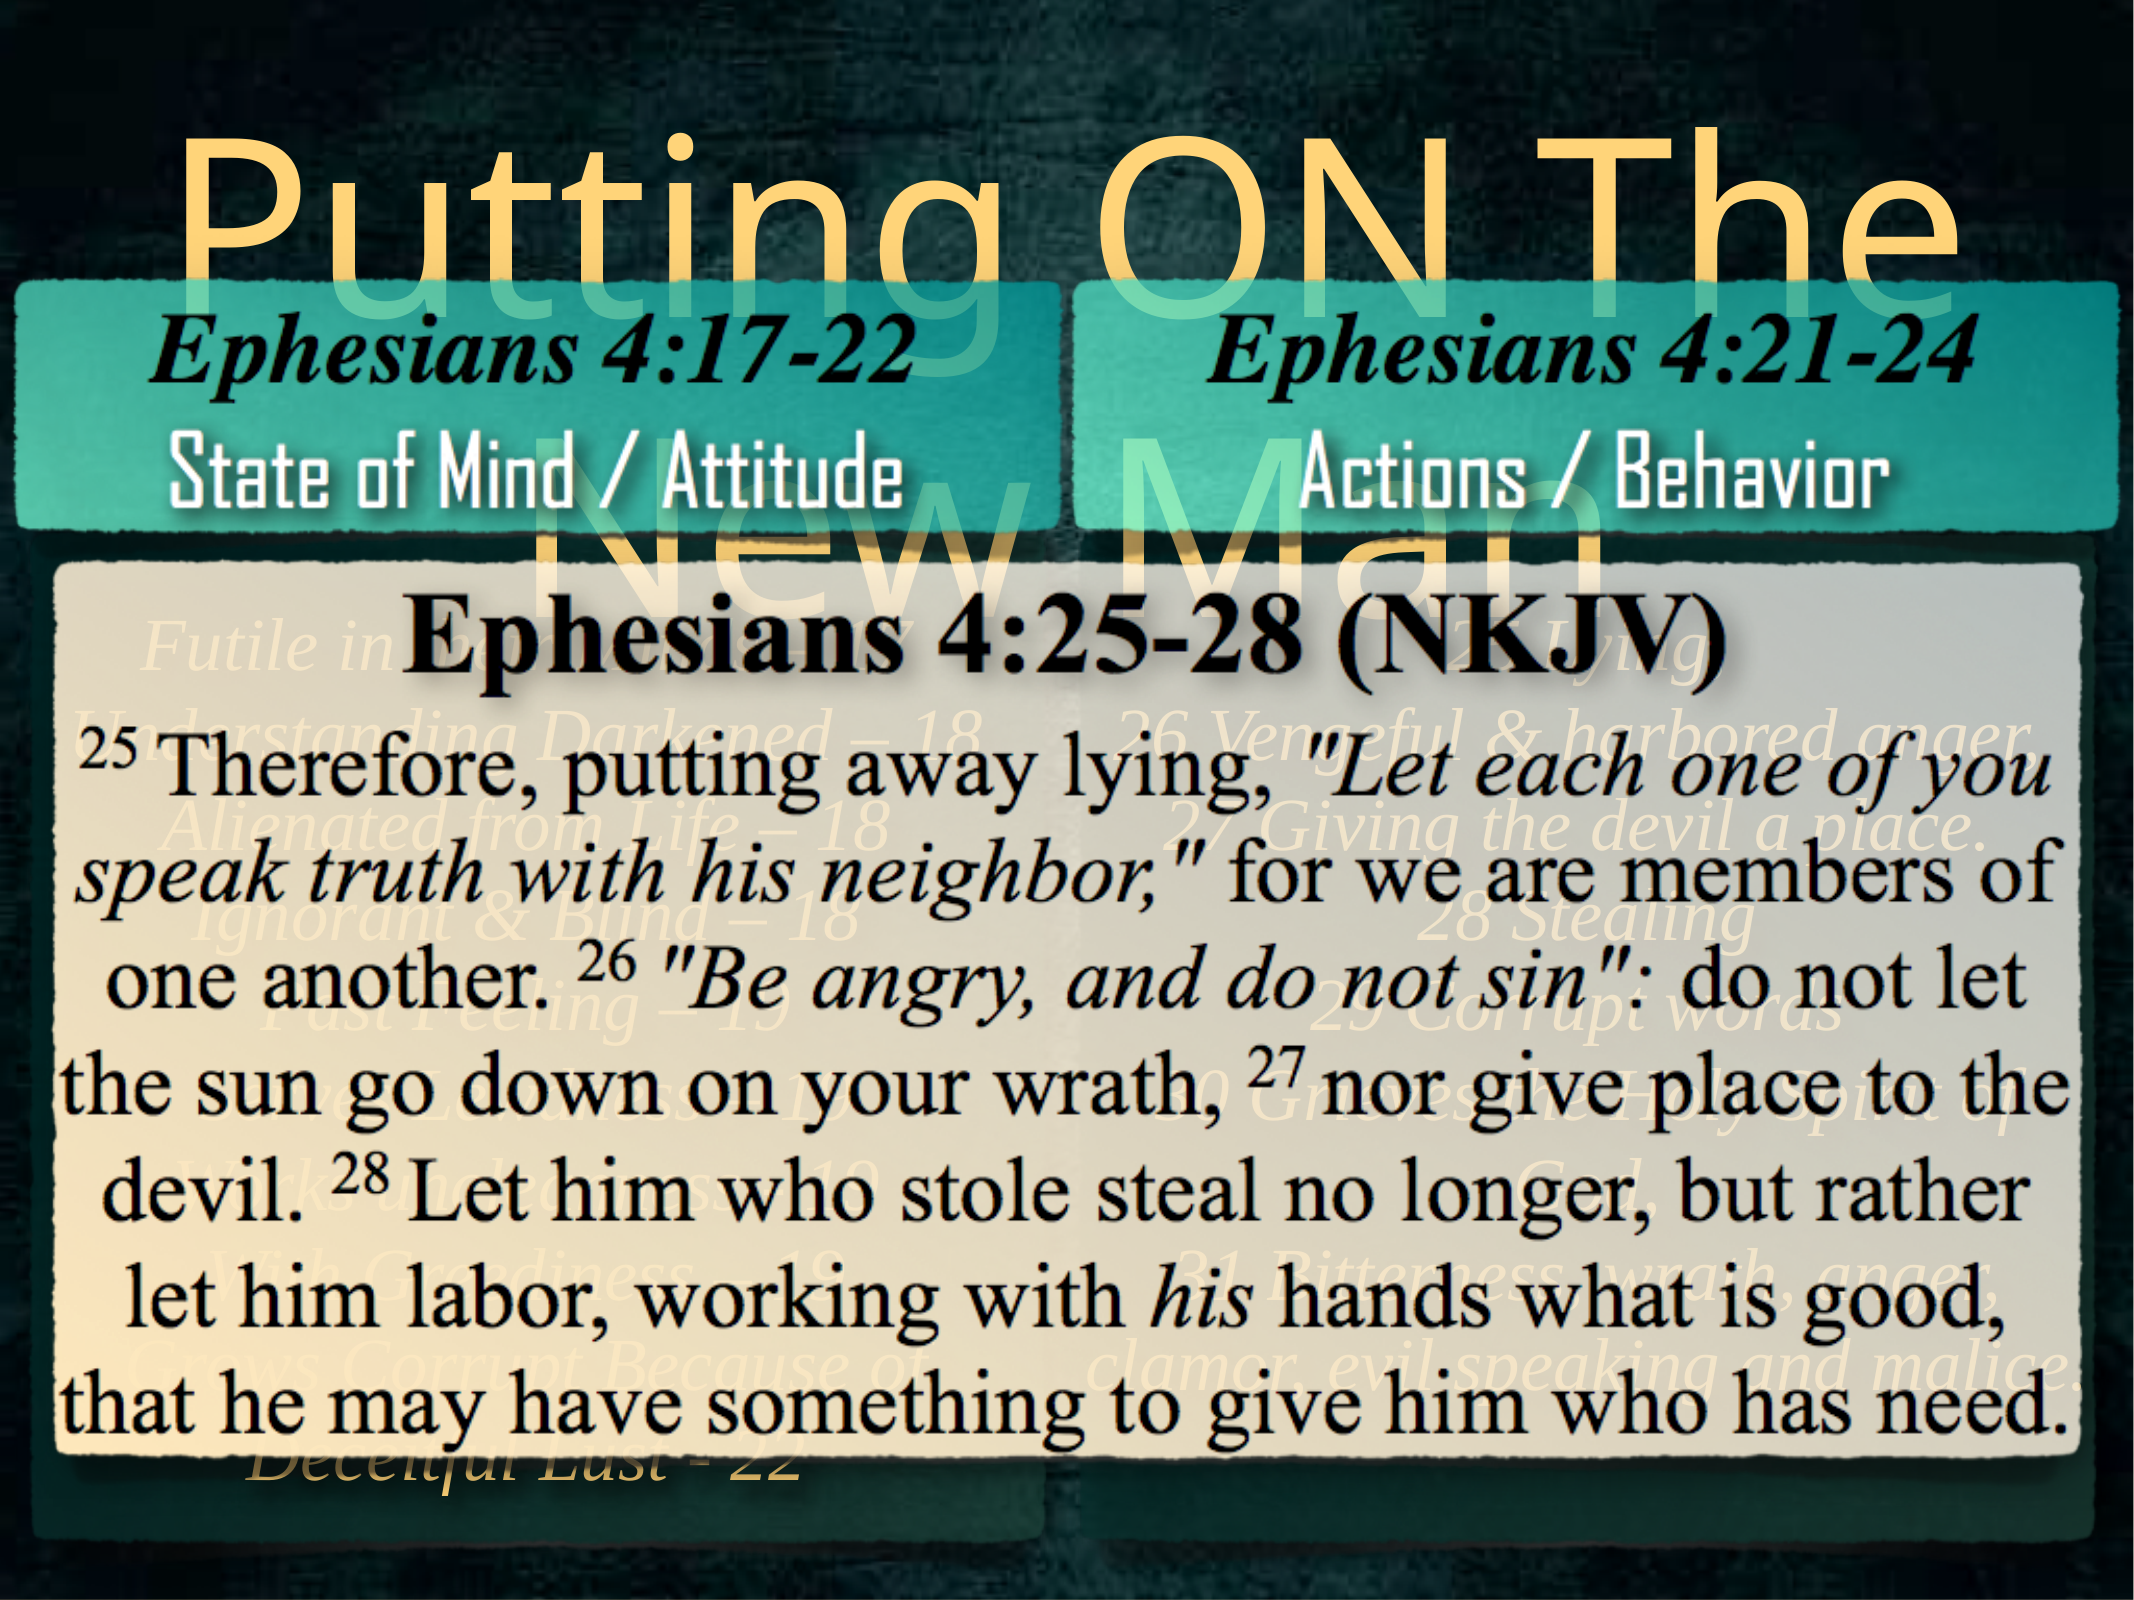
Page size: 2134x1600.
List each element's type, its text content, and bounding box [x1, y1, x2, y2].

picture [0, 0, 2134, 1600]
text_box Putting ON The New Man [35, 57, 2098, 221]
